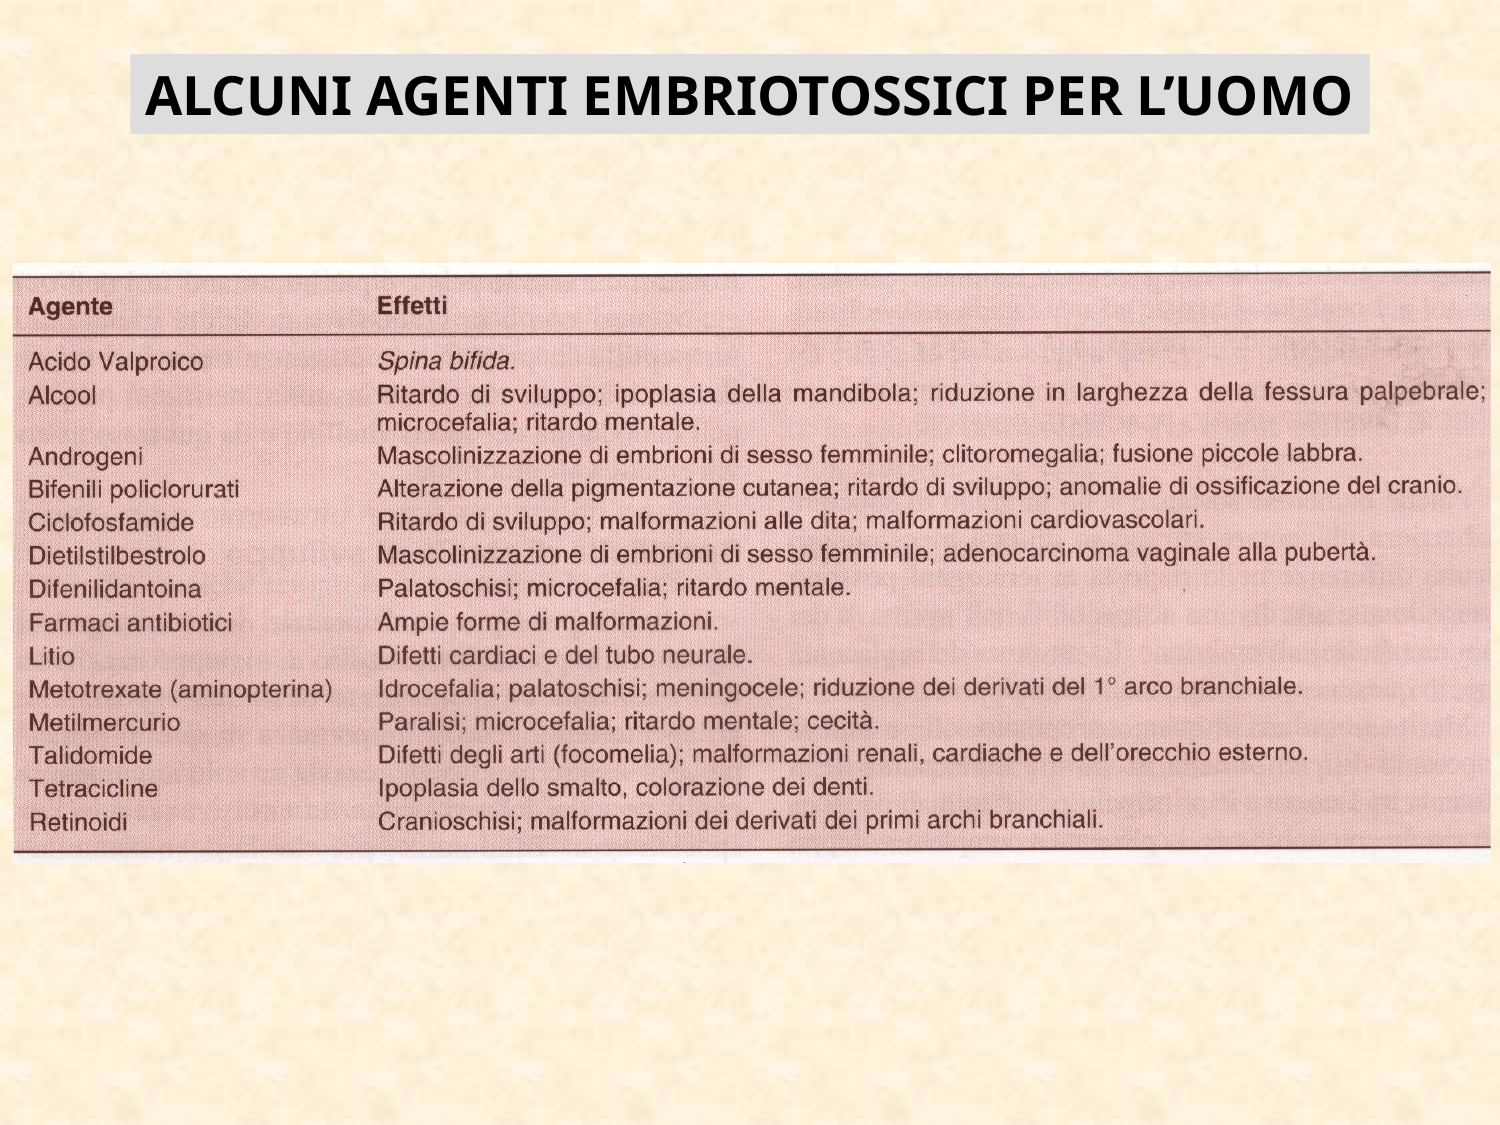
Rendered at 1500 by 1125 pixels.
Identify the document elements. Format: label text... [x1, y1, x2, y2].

text_box ALCUNI AGENTI EMBRIOTOSSICI PER L’UOMO [130, 54, 1370, 134]
picture [0, 0, 1500, 1125]
